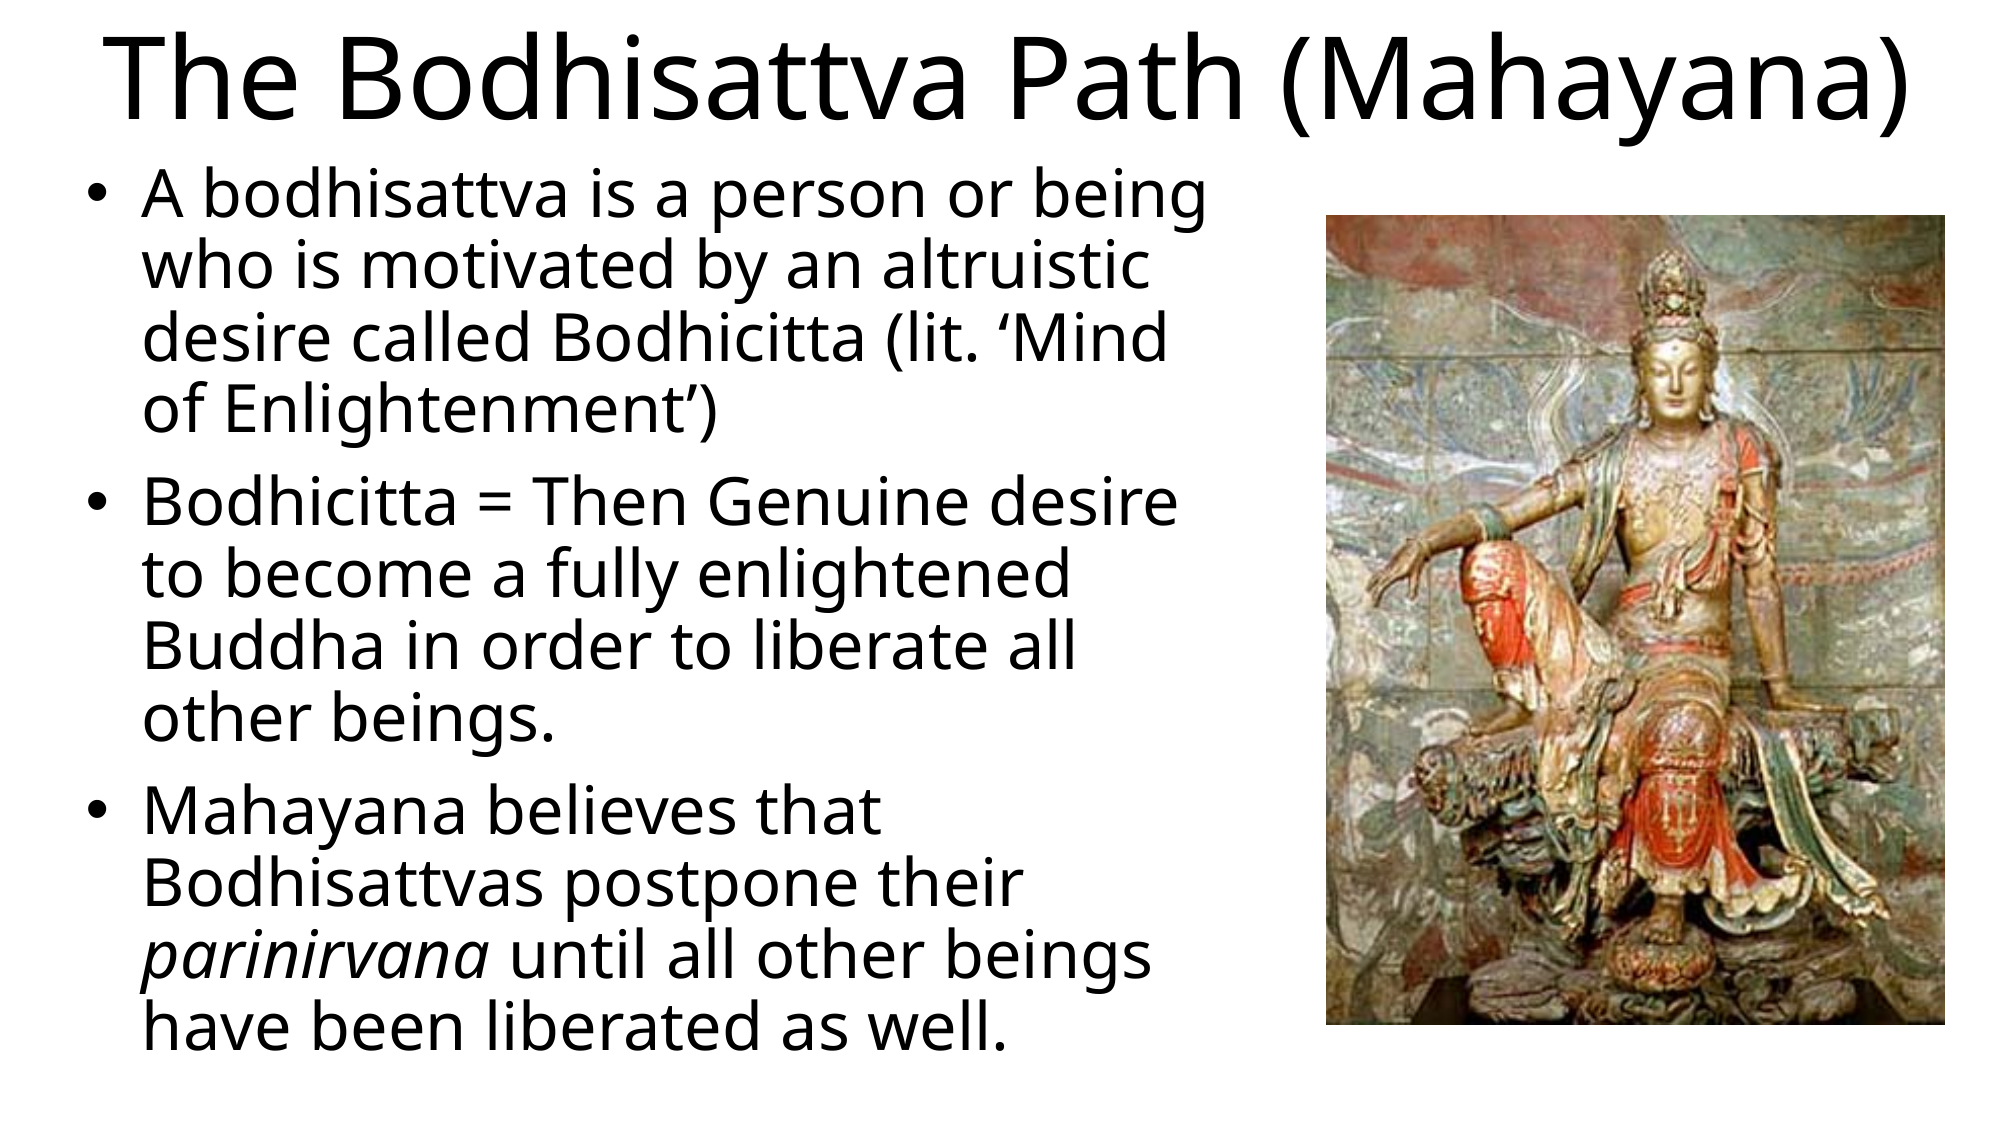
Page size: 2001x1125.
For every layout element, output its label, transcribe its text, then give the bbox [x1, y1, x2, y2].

title The Bodhisattva Path (Mahayana) [70, 0, 1945, 153]
picture [1326, 215, 1945, 1025]
subtitle A bodhisattva is a person or being who is motivated by an altruistic desire called Bodhicitta (lit. ‘Mind of Enlightenment’) Bodhicitta = Then Genuine desire to become a fully enlightened Buddha in order to liberate all other beings. Mahayana believes that Bodhisattvas postpone their parinirvana until all other beings have been liberated as well. [70, 152, 1257, 998]
